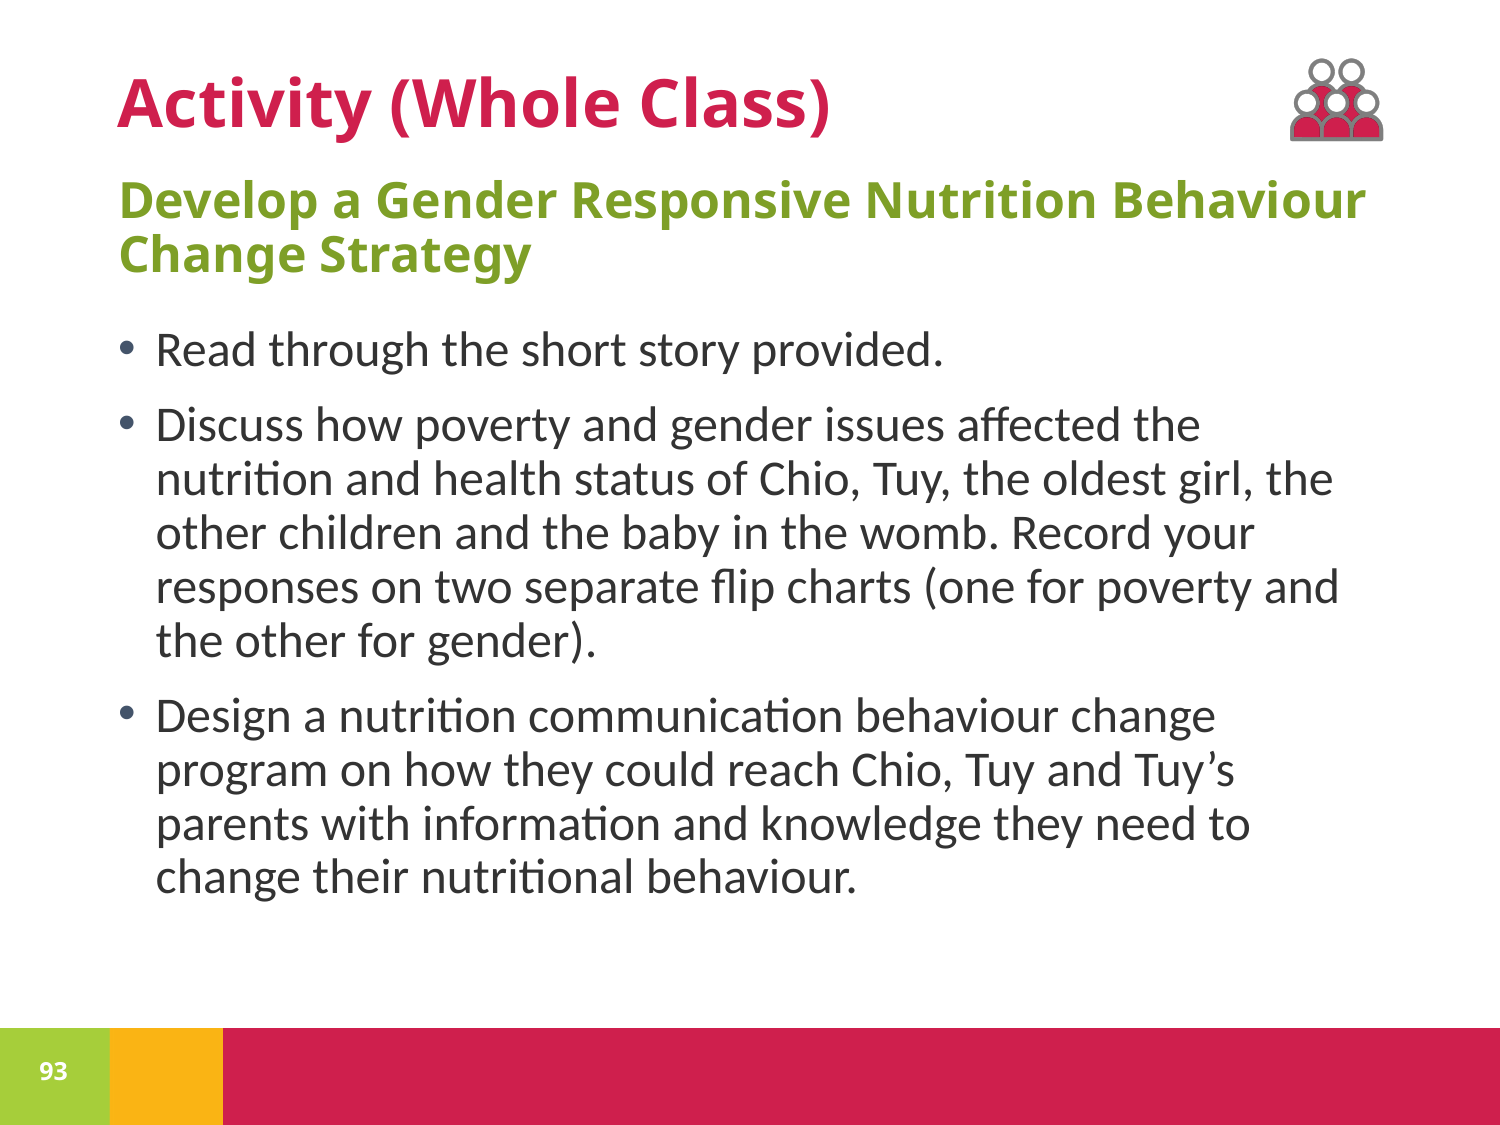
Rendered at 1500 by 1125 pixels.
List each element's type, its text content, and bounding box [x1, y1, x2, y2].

picture [1286, 49, 1387, 148]
list Develop a Gender Responsive Nutrition Behaviour Change Strategy [103, 167, 1397, 254]
slide_number 93 [24, 1042, 362, 1103]
picture [0, 1028, 1500, 1125]
list Read through the short story provided. Discuss how poverty and gender issues affected the nutrition and health status of Chio, Tuy, the oldest girl, the other children and the baby in the womb. Record your responses on two separate flip charts (one for poverty and the other for gender). Design a nutrition communication behaviour change program on how they could reach Chio, Tuy and Tuy’s parents with information and knowledge they need to change their nutritional behaviour. [103, 315, 1397, 1076]
